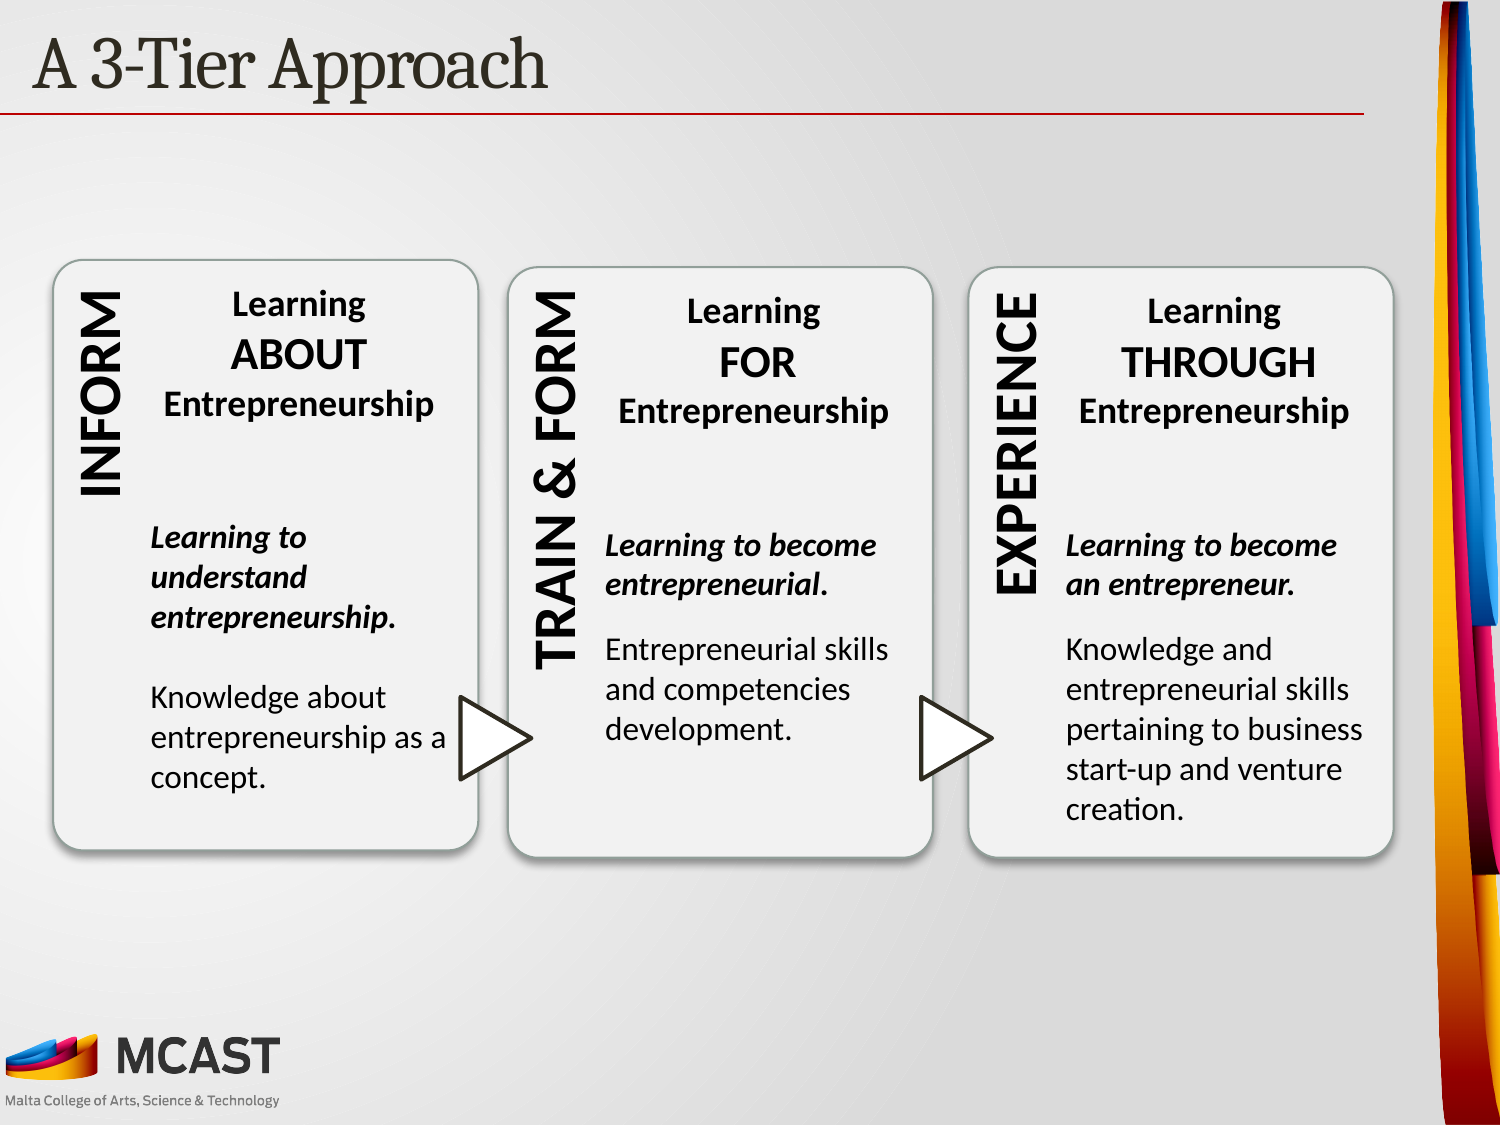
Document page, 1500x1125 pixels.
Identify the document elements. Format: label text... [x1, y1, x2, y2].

title A 3-Tier Approach [17, 0, 1325, 106]
picture [1419, 5, 1500, 1125]
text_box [507, 266, 934, 859]
picture [5, 1034, 280, 1108]
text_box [967, 266, 1395, 859]
text_box [944, 707, 965, 769]
text_box [489, 711, 504, 766]
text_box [52, 259, 479, 851]
